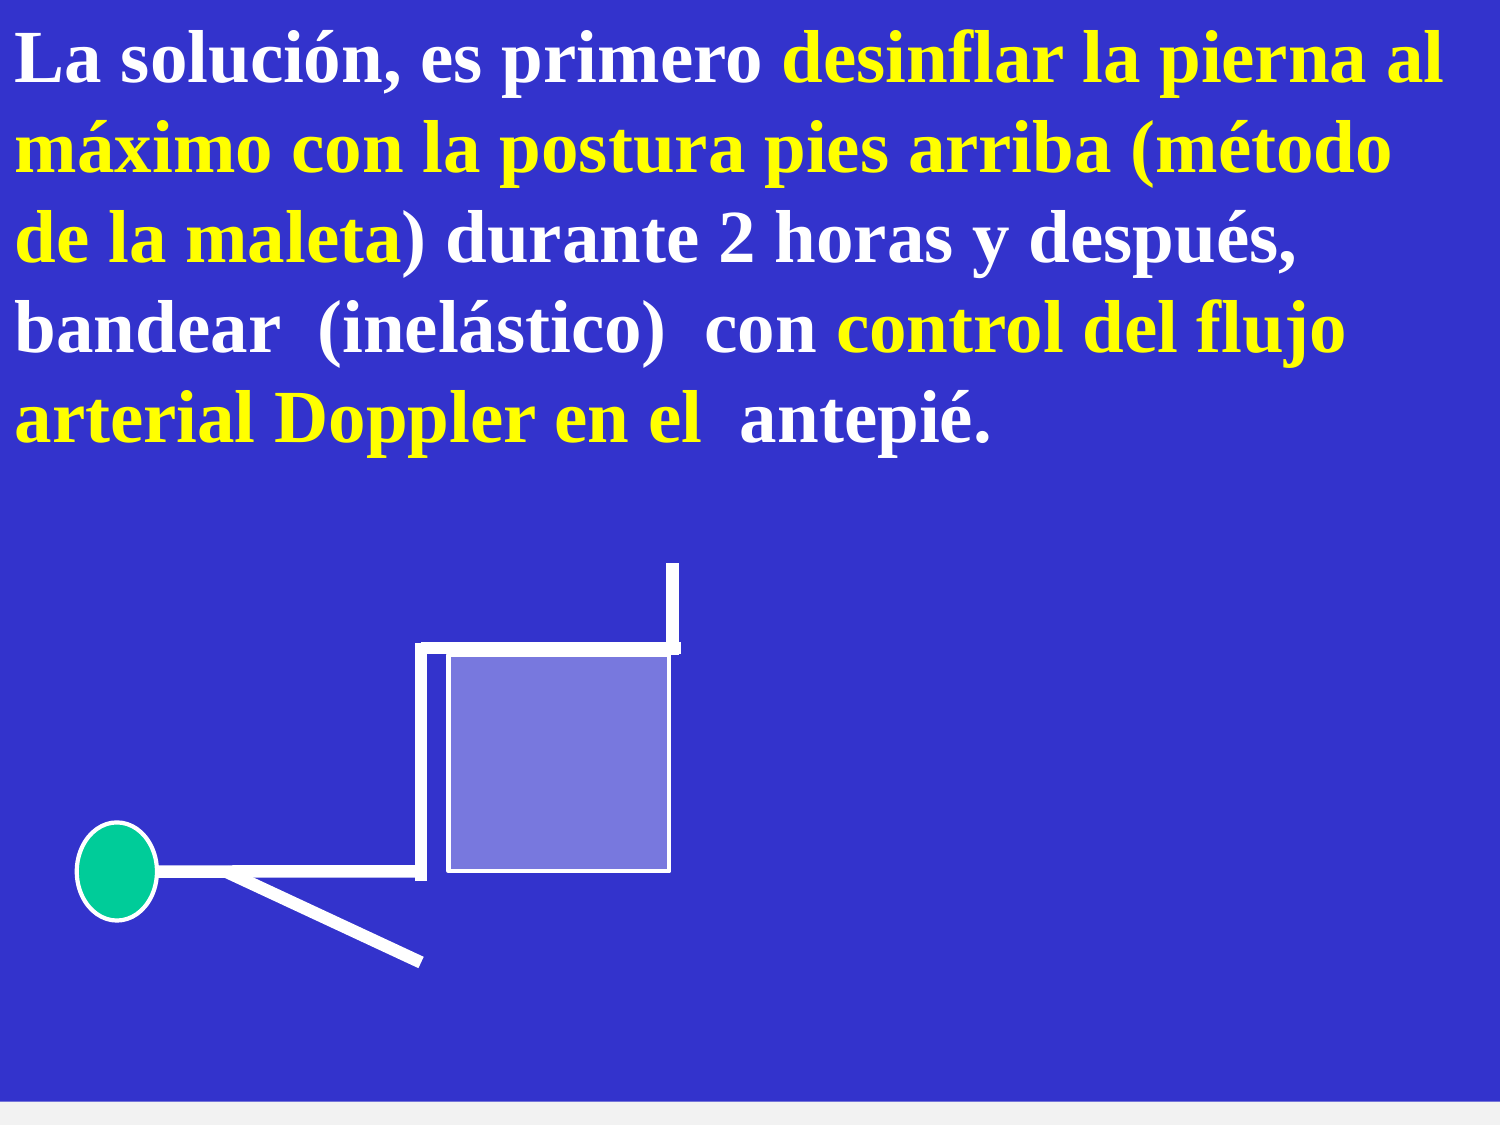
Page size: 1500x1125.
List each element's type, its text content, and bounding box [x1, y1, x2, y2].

text_box La solución, es primero desinflar la pierna al máximo con la postura pies arriba (método de la maleta) durante 2 horas y después, bandear (inelástico) con control del flujo arterial Doppler en el antepié. [0, 0, 1500, 1102]
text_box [76, 562, 681, 963]
